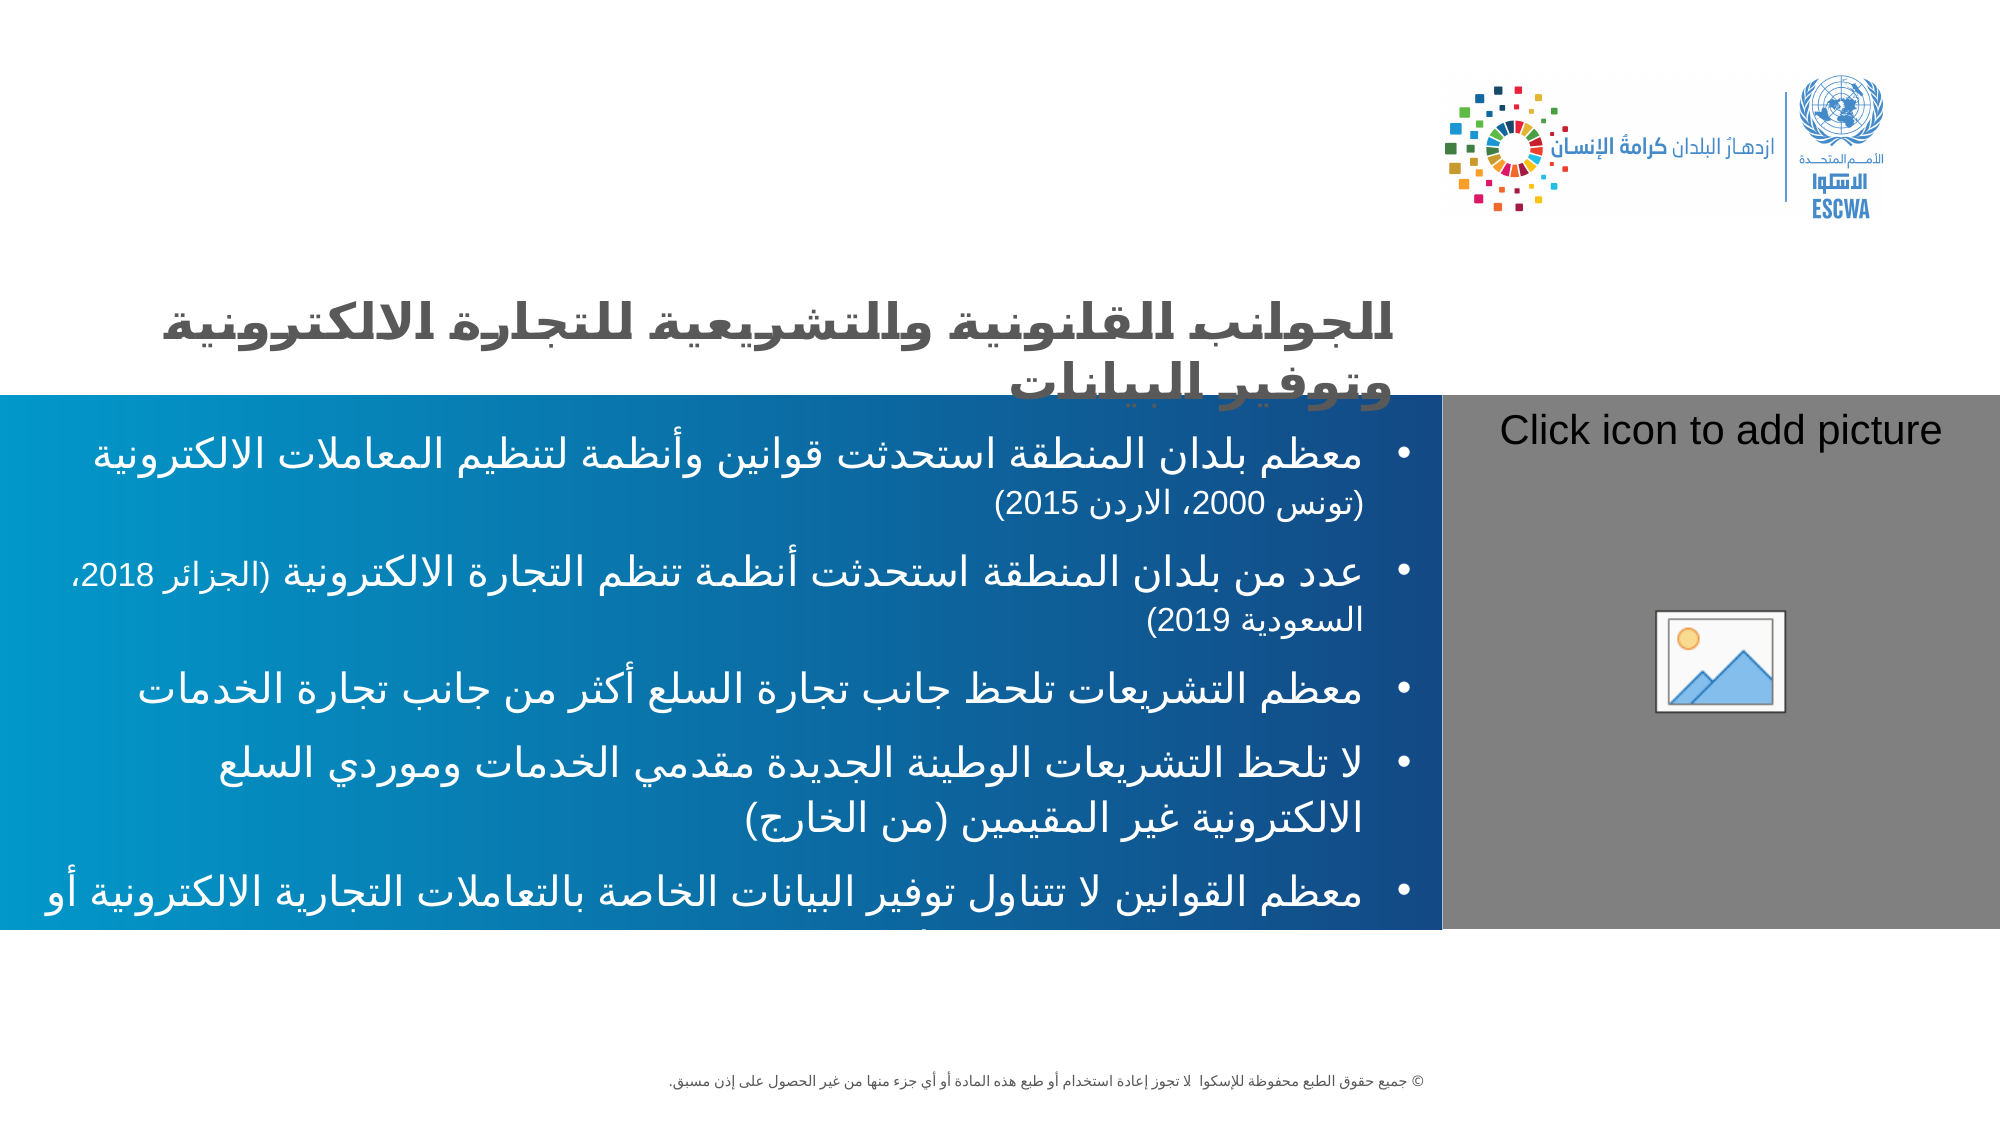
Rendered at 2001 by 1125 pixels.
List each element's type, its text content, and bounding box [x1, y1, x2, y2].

subtitle الجوانب القانونية والتشريعية للتجارة الالكترونية وتوفير البيانات [53, 282, 1410, 358]
picture [1442, 395, 2000, 930]
list معظم بلدان المنطقة استحدثت قوانين وأنظمة لتنظيم المعاملات الالكترونية (تونس 2000، الاردن 2015) عدد من بلدان المنطقة استحدثت أنظمة تنظم التجارة الالكترونية (الجزائر 2018، السعودية 2019) معظم التشريعات تلحظ جانب تجارة السلع أكثر من جانب تجارة الخدمات لا تلحظ التشريعات الوطينة الجديدة مقدمي الخدمات وموردي السلع الالكترونية غير المقيمين (من الخارج) معظم القوانين لا تتناول توفير البيانات الخاصة بالتعاملات التجارية الالكترونية أو تخصيص جهة معينة بجمعها [27, 414, 1427, 930]
picture [1442, 74, 1885, 220]
